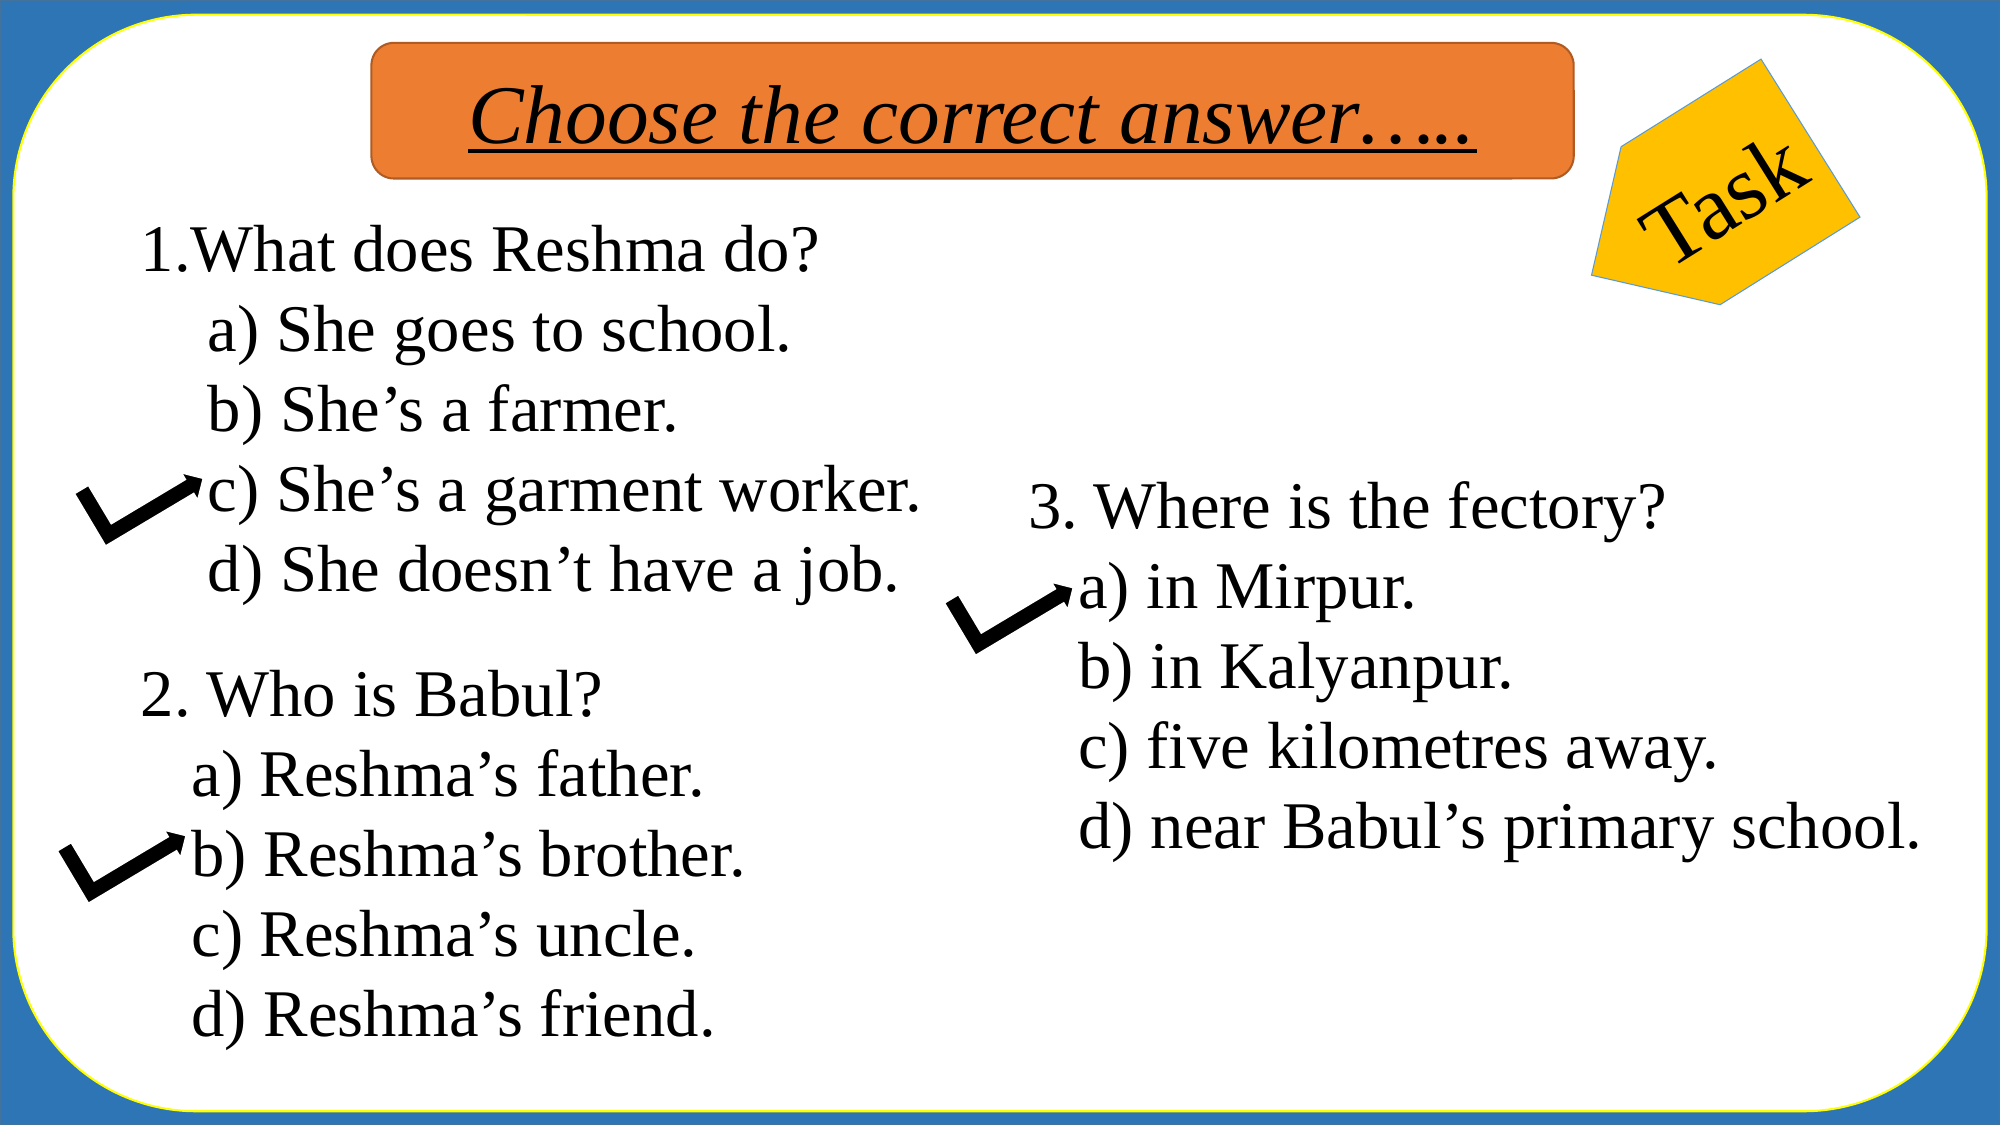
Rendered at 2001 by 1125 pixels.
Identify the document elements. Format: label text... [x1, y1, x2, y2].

text_box [941, 578, 1077, 659]
text_box 3. Where is the fectory? a) in Mirpur. b) in Kalyanpur. c) five kilometres away. d) near Babul’s primary school. [1013, 454, 1958, 870]
text_box [54, 826, 189, 907]
text_box Choose the correct answer….. [370, 41, 1575, 180]
text_box [0, 0, 2000, 1125]
text_box Task [1590, 58, 1861, 306]
text_box [71, 469, 207, 550]
text_box 1.What does Reshma do? a) She goes to school. b) She’s a farmer. c) She’s a garment worker. d) She doesn’t have a job. 2. Who is Babul? a) Reshma’s father. b) Reshma’s brother. c) Reshma’s uncle. d) Reshma’s friend. [126, 197, 948, 1125]
text_box √ [12, 13, 1988, 1113]
